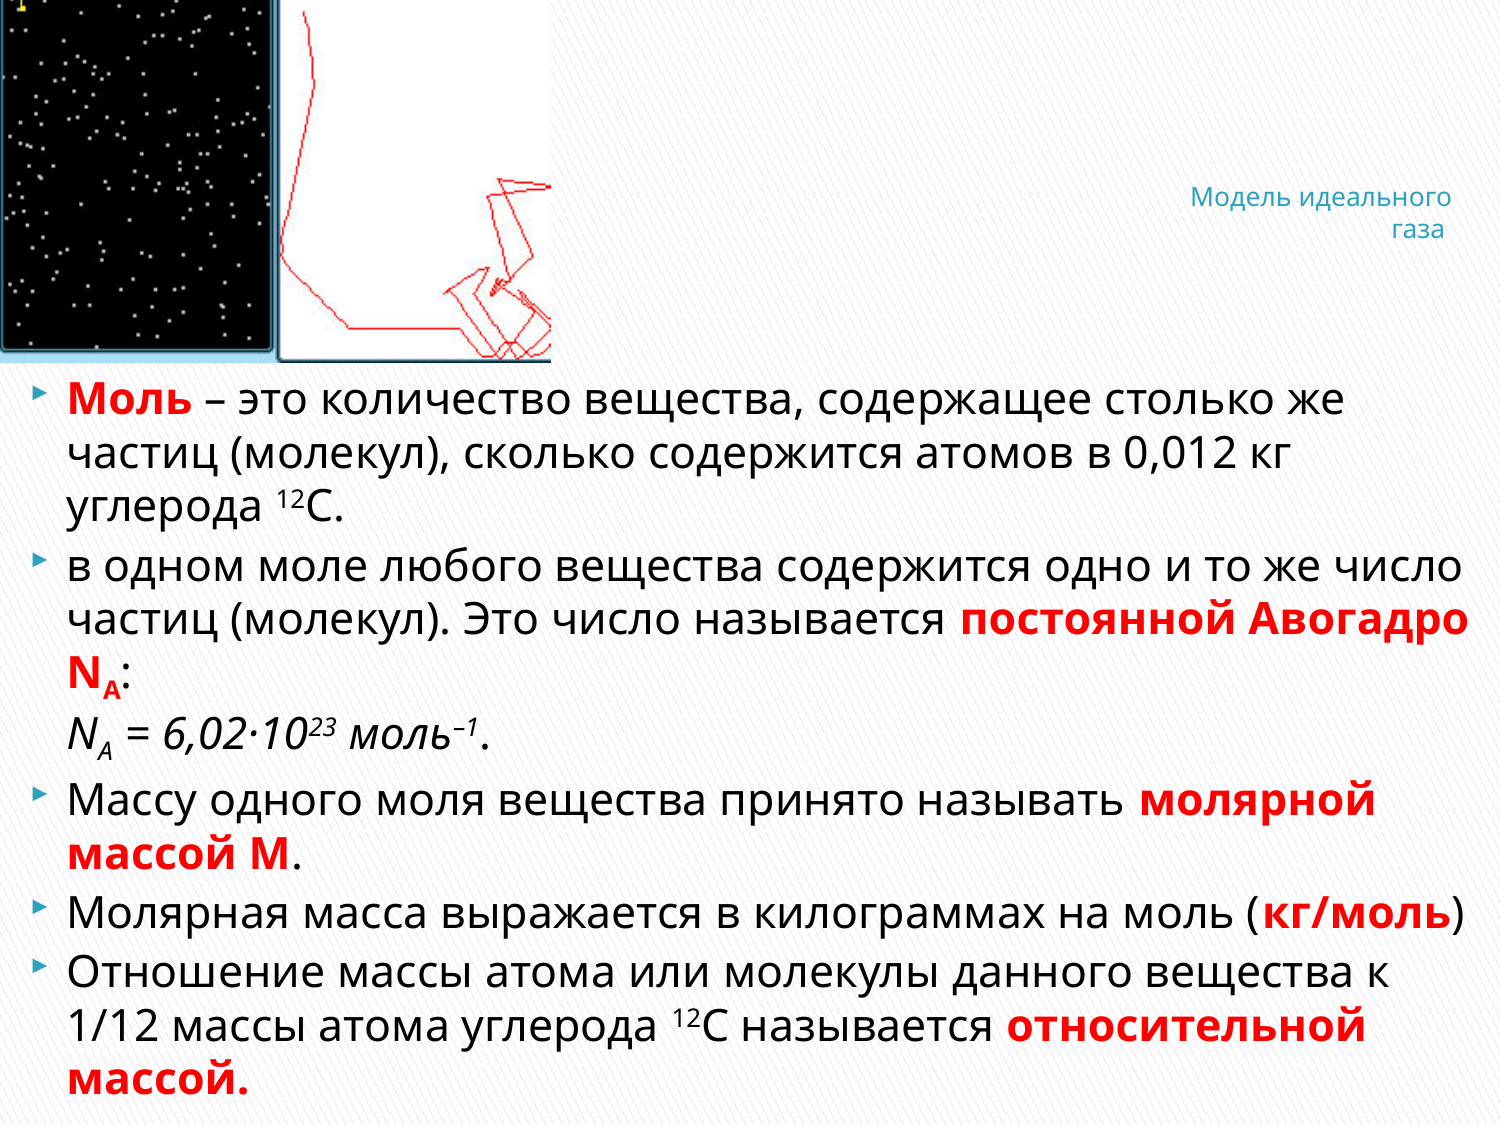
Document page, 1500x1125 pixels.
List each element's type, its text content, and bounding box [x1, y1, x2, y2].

list Моль – это количество вещества, содержащее столько же частиц (молекул), сколько содержится атомов в 0,012 кг углерода 12C. в одном моле любого вещества содержится одно и то же число частиц (молекул). Это число называется постоянной Авогадро NА: NА = 6,02·1023 моль–1. Массу одного моля вещества принято называть молярной массой M. Молярная масса выражается в килограммах на моль (кг/моль) Отношение массы атома или молекулы данного вещества к 1/12 массы атома углерода 12C называется относительной массой. [0, 362, 1500, 1125]
title Модель идеального газа [596, 172, 1467, 252]
picture [0, 0, 552, 363]
